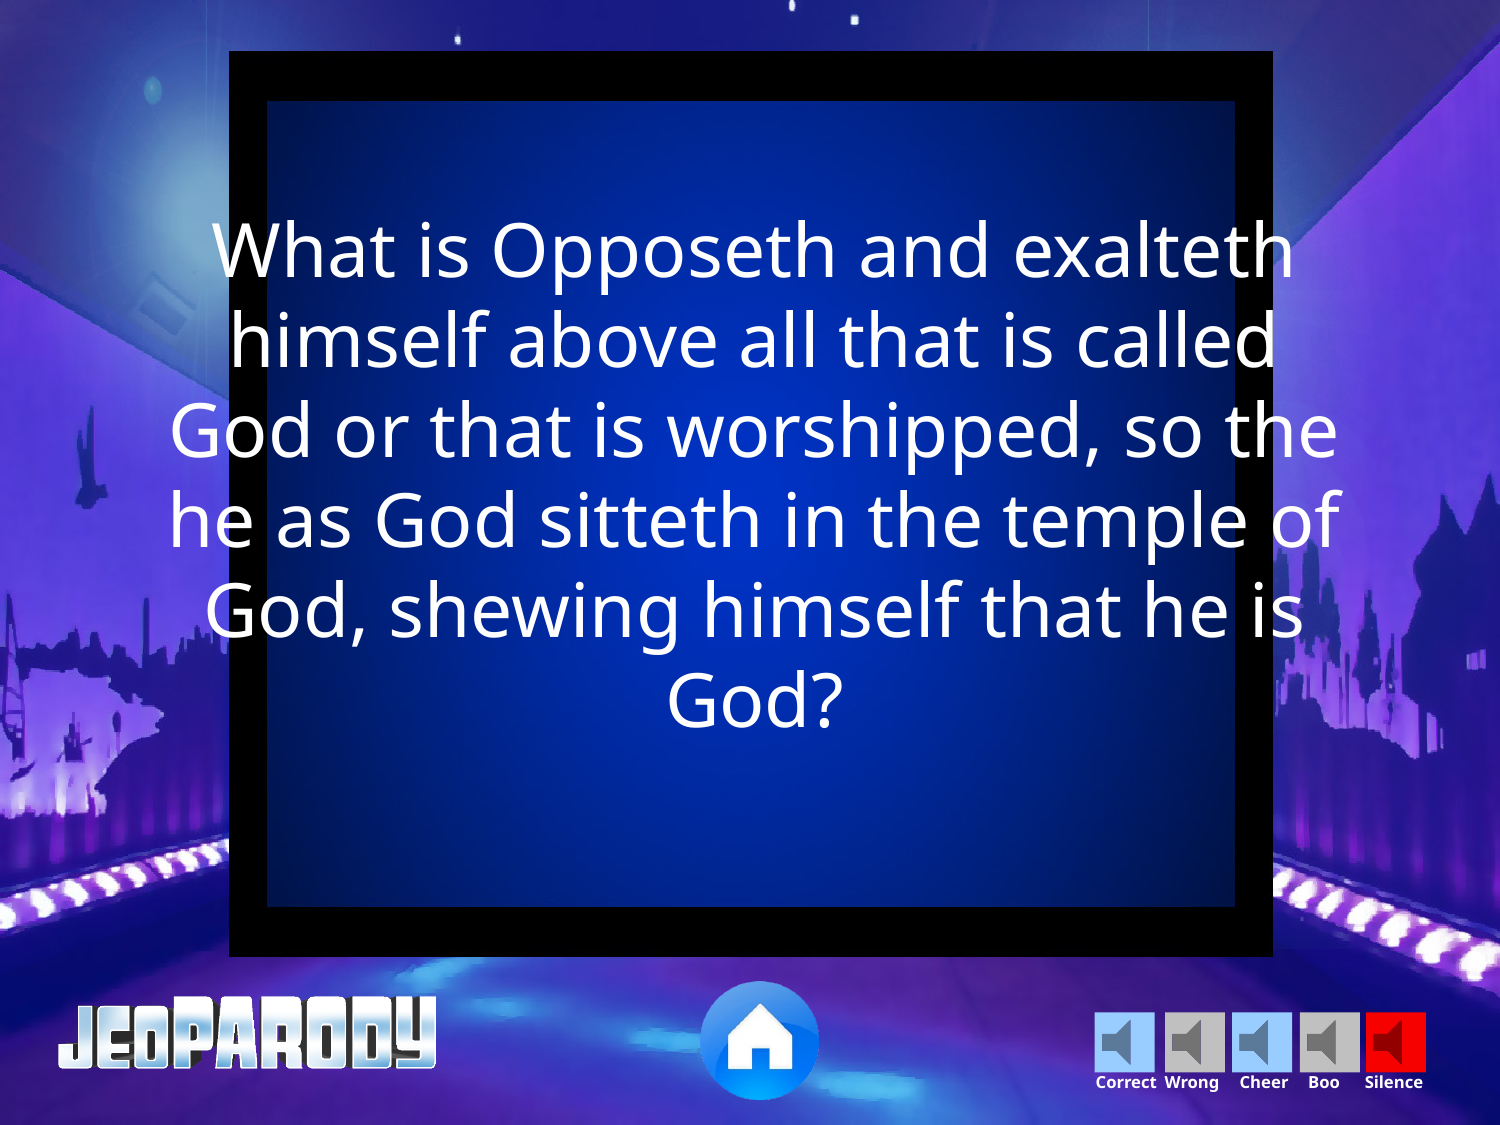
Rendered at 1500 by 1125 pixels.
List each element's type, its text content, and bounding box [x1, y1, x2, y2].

text_box What is Opposeth and exalteth himself above all that is called God or that is worshipped, so the he as God sitteth in the temple of God, shewing himself that he is God? [133, 194, 1375, 750]
picture [0, 0, 1500, 1125]
